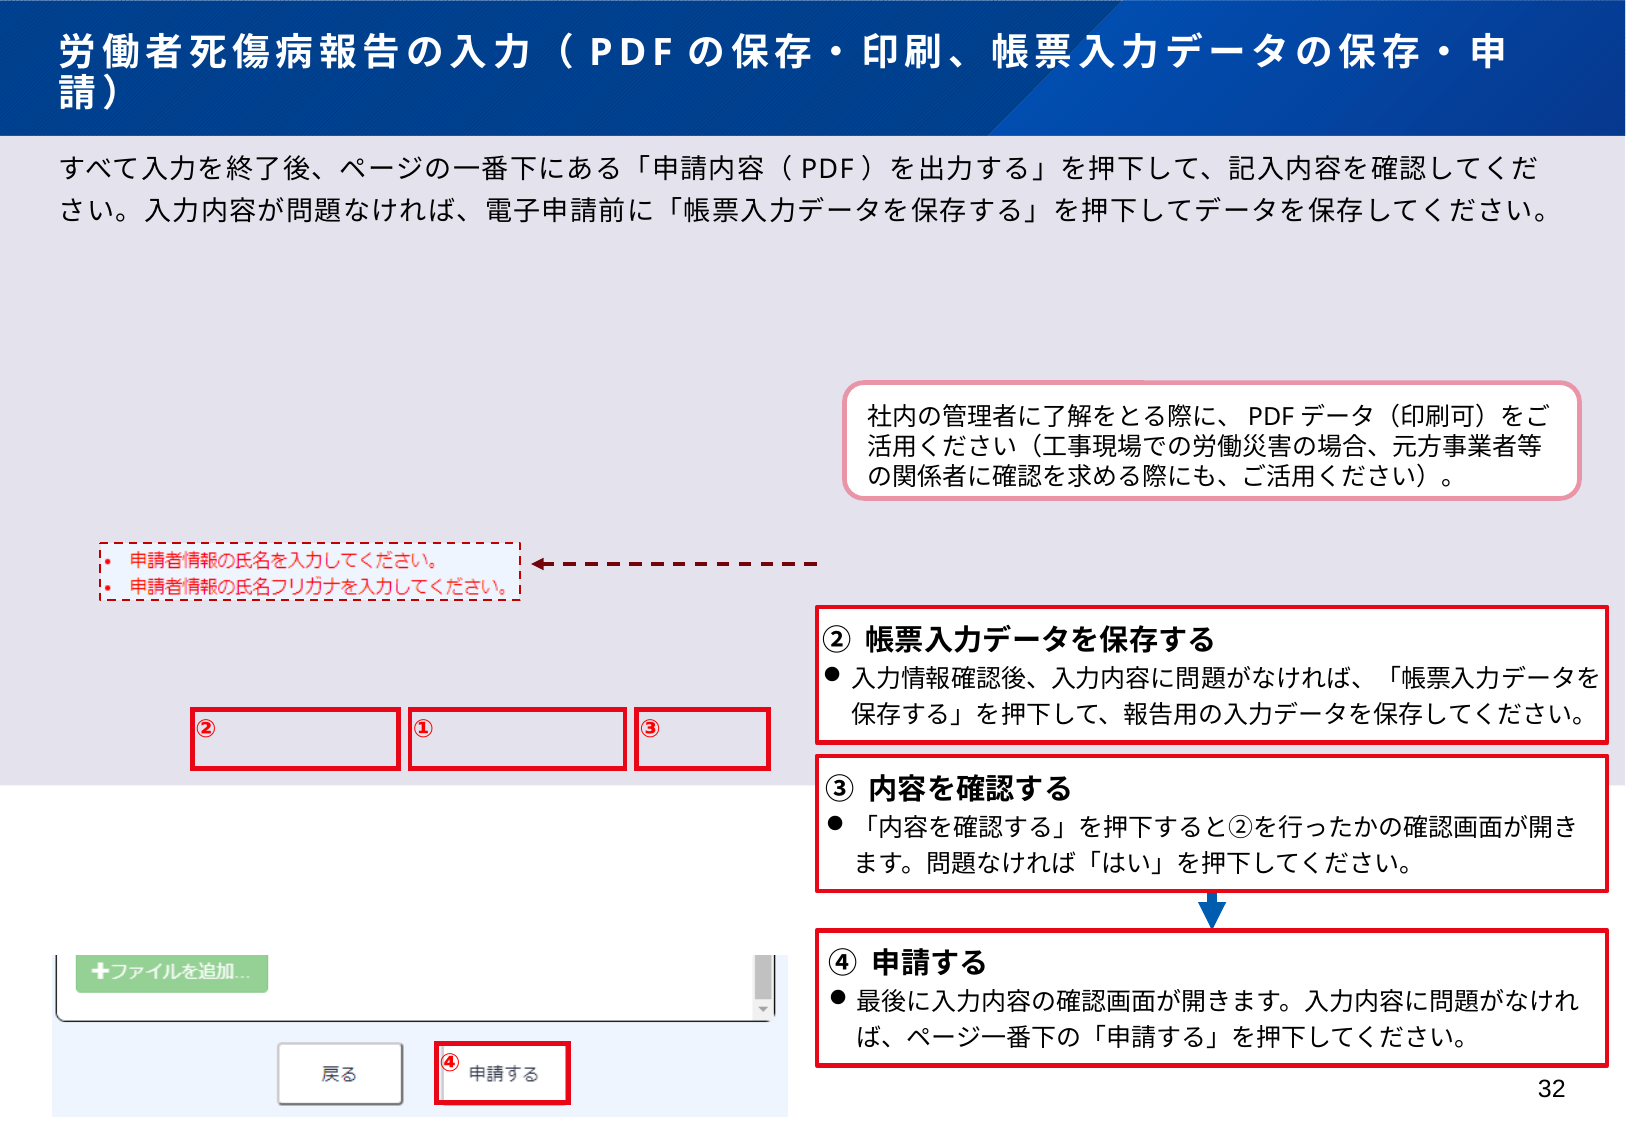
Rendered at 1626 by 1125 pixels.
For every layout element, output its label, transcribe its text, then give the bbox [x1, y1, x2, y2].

text_box ② 帳票入力データを保存する 入力情報確認後、入力内容に問題がなければ、「帳票入力データを保存する」を押下して、報告用の入力データを保存してください。 [816, 607, 1211, 743]
text_box ③ 内容を確認する 「内容を確認する」を押下すると②を行ったかの確認画面が開きます。問題なければ「はい」を押下してください。 [1213, 755, 1608, 891]
text_box 社内の管理者に了解をとる際に、PDFデータ（印刷可）をご活用ください（工事現場での労働災害の場合、元方事業者等の関係者に確認を求める際にも、ご活用ください）。 [843, 381, 1581, 500]
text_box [52, 240, 781, 773]
list すべて入力を終了後、ページの一番下にある「申請内容（PDF）を出力する」を押下して、記入内容を確認してください。入力内容が問題なければ、電子申請前に「帳票入力データを保存する」を押下してデータを保存してください。 [0, 135, 1625, 786]
text_box ④ 申請する 最後に入力内容の確認画面が開きます。入力内容に問題がなければ、ページ一番下の「申請する」を押下してください。 [816, 930, 1608, 1066]
text_box ③ 内容を確認する 「内容を確認する」を押下すると②を行ったかの確認画面が開きます。問題なければ「はい」を押下してください。 [816, 755, 1211, 891]
title 労働者死傷病報告の入力（PDFの保存・印刷、帳票入力データの保存・申請） [0, 0, 1625, 135]
picture [52, 955, 788, 1117]
text_box ② 帳票入力データを保存する 入力情報確認後、入力内容に問題がなければ、「帳票入力データを保存する」を押下して、報告用の入力データを保存してください。 [1213, 607, 1608, 743]
picture [100, 543, 520, 600]
slide_number 32 [1462, 1072, 1566, 1118]
